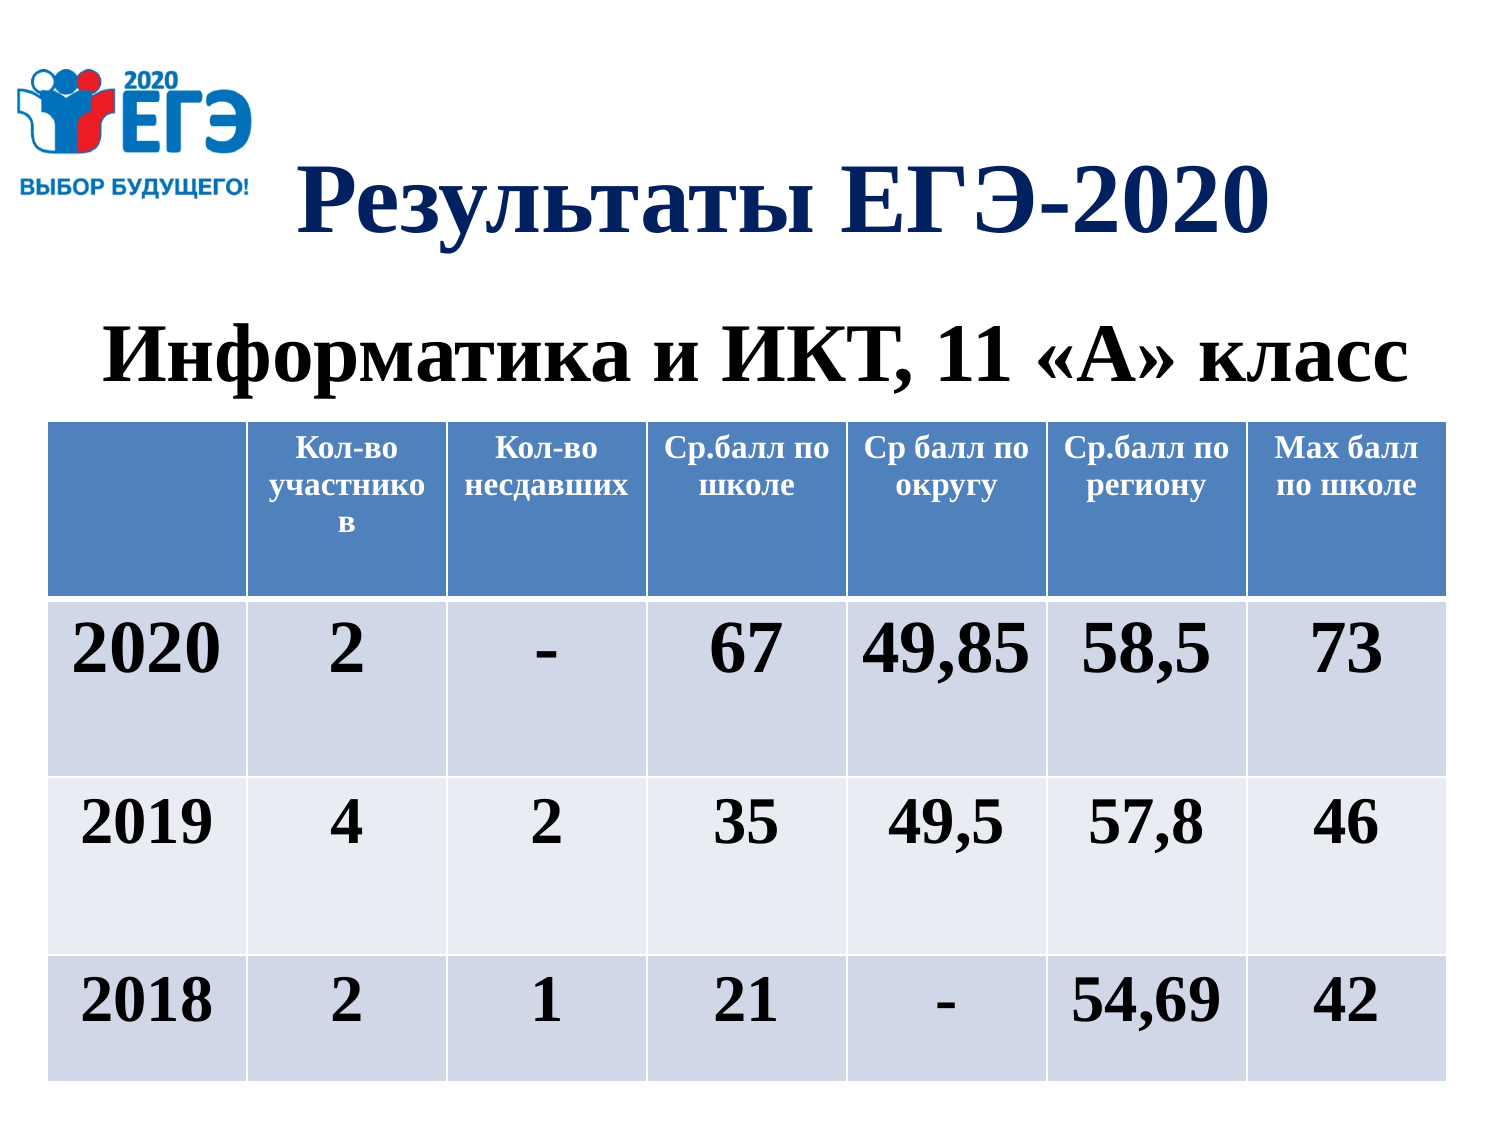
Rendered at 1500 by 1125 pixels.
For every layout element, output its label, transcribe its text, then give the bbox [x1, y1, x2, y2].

table_cell 67 [648, 602, 846, 776]
text_box Информатика и ИКТ, 11 «А» класс [53, 290, 1459, 406]
table_header Кол-во участников [248, 422, 446, 596]
table_cell 58,5 [1048, 602, 1246, 776]
table_header Ср.балл по региону [1048, 422, 1246, 596]
table_cell 35 [648, 778, 846, 954]
table_cell 2018 [48, 956, 246, 1081]
picture [0, 0, 268, 268]
table_header Ср балл по округу [848, 422, 1046, 596]
table_cell 54,69 [1048, 956, 1246, 1081]
table_cell 2019 [48, 778, 246, 954]
table_cell 2020 [48, 602, 246, 776]
table_cell 1 [448, 956, 646, 1081]
table_header Max балл по школе [1248, 422, 1446, 596]
table_header Ср.балл по школе [648, 422, 846, 596]
table_header Кол-во несдавших [448, 422, 646, 596]
table_cell 42 [1248, 956, 1446, 1081]
table_cell 4 [248, 778, 446, 954]
table_header [48, 422, 246, 596]
table_cell 49,5 [848, 778, 1046, 954]
table_cell - [848, 956, 1046, 1081]
table_cell 57,8 [1048, 778, 1246, 954]
table_cell 21 [648, 956, 846, 1081]
title Результаты ЕГЭ-2020 [135, 105, 1432, 281]
table_cell - [448, 602, 646, 776]
table_cell 2 [248, 602, 446, 776]
table_cell 2 [248, 956, 446, 1081]
table_cell 49,85 [848, 602, 1046, 776]
table_cell 2 [448, 778, 646, 954]
table_cell 73 [1248, 602, 1446, 776]
table_cell 46 [1248, 778, 1446, 954]
